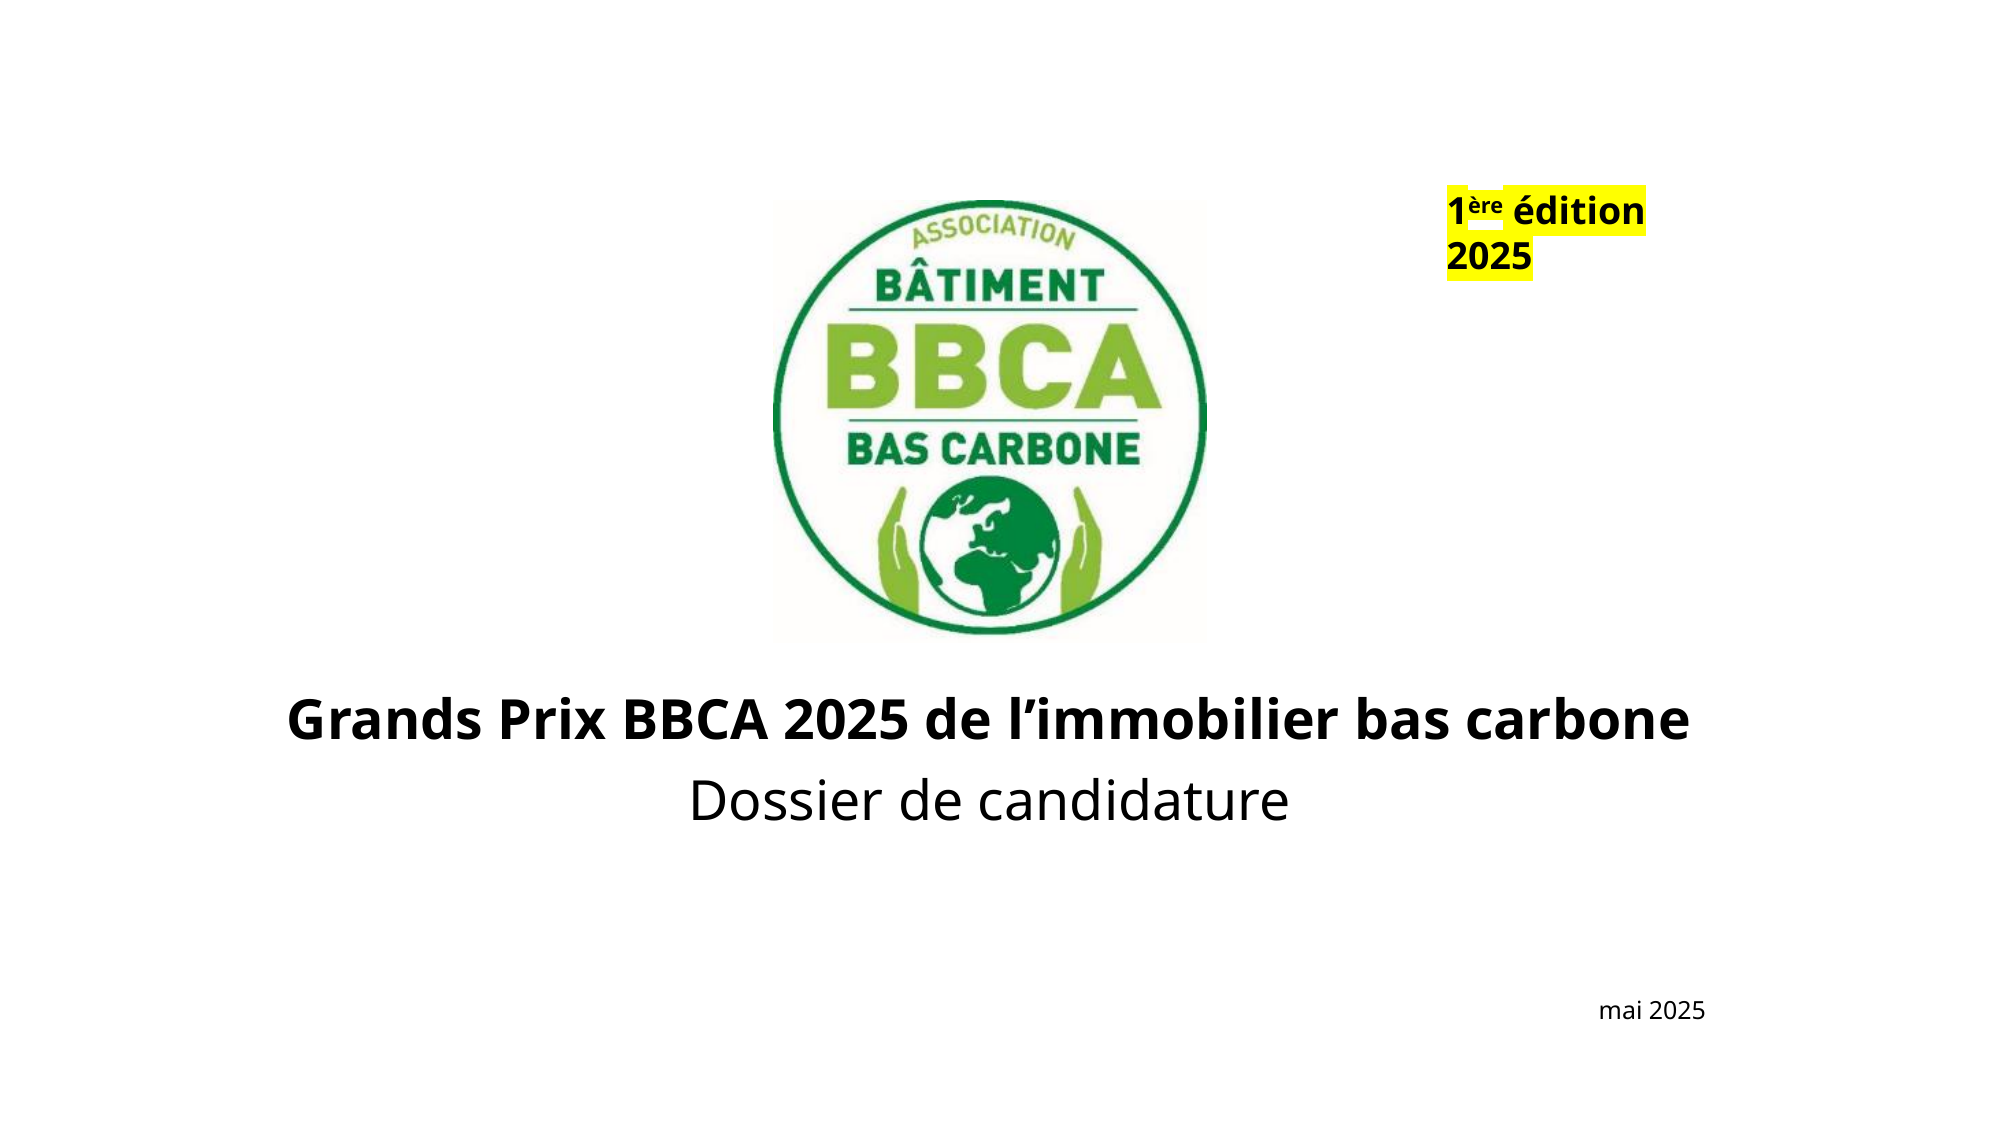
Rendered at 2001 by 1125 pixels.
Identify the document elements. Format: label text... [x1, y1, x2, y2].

picture [772, 200, 1208, 643]
text_box mai 2025 [1583, 986, 1830, 1032]
text_box 1ère édition 2025 [1431, 179, 1736, 285]
subtitle Grands Prix BBCA 2025 de l’immobilier bas carbone Dossier de candidature [255, 684, 1725, 741]
